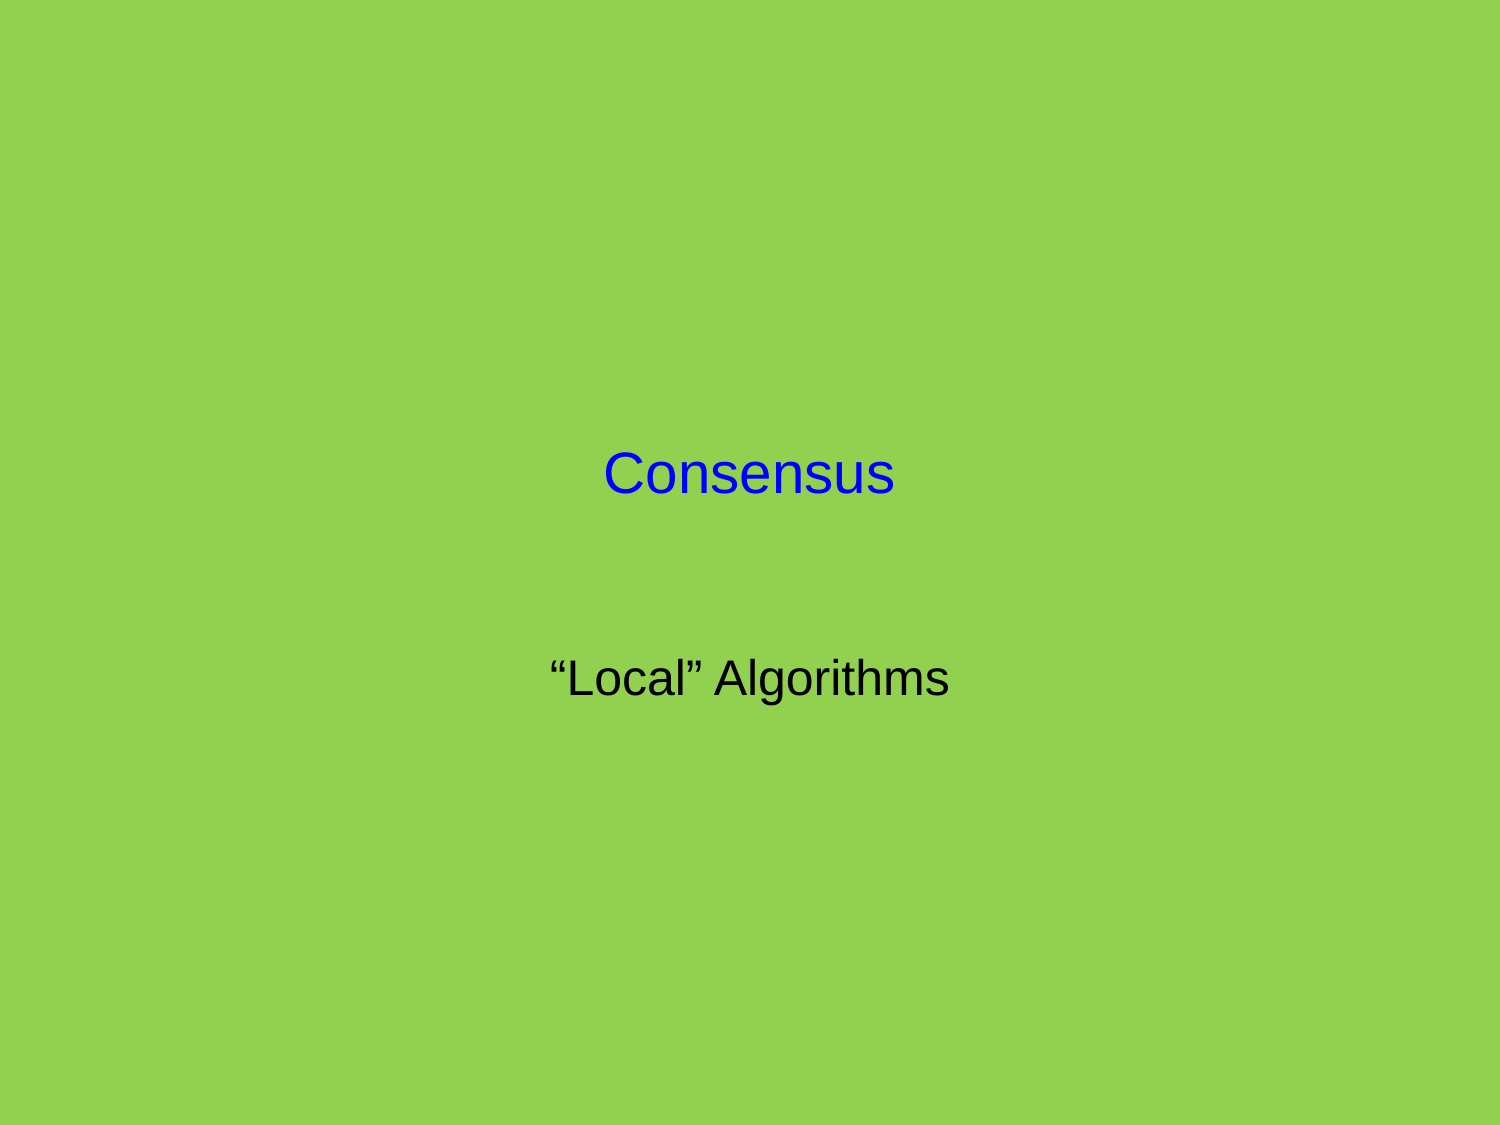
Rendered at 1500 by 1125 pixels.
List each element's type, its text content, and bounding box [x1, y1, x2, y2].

subtitle “Local” Algorithms [224, 637, 1276, 926]
title Consensus [112, 349, 1388, 591]
